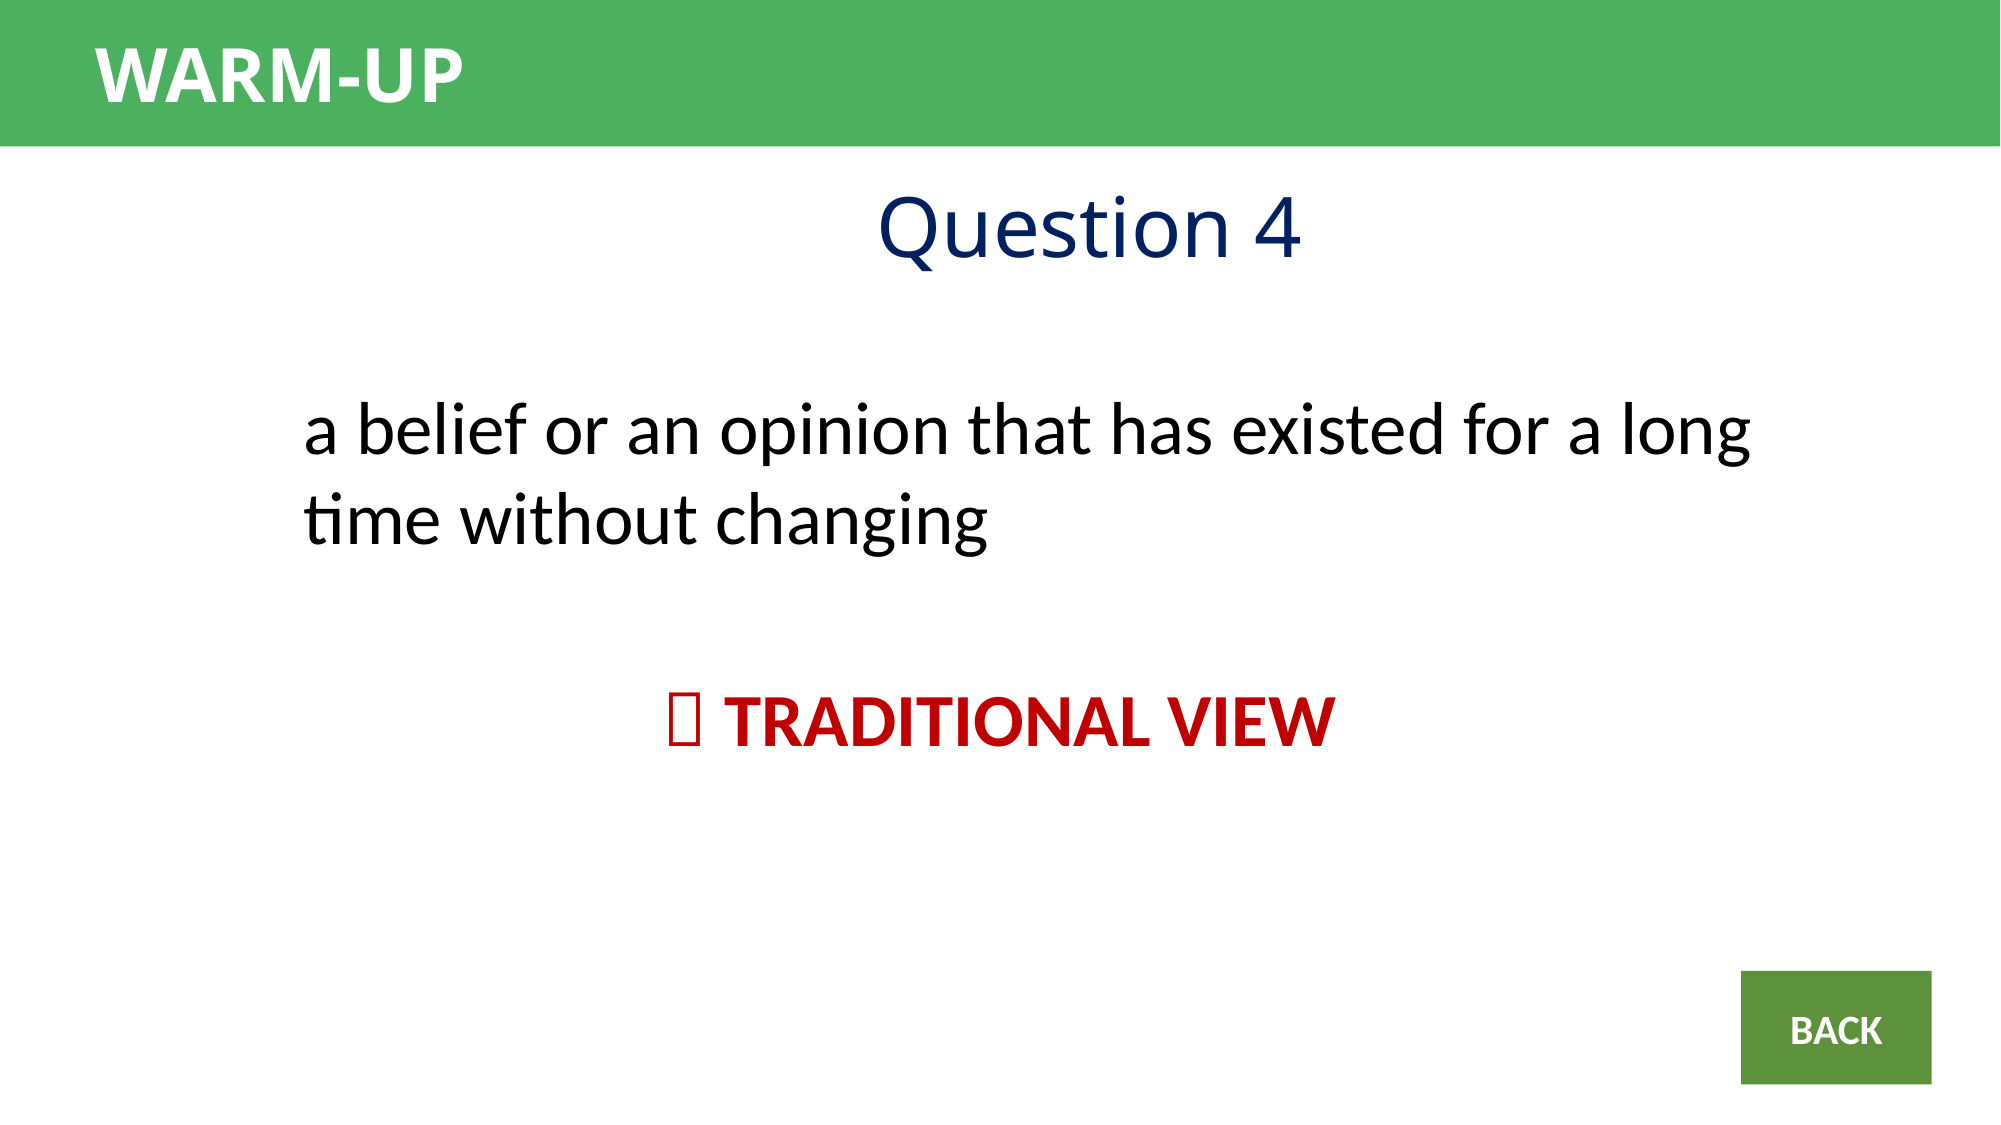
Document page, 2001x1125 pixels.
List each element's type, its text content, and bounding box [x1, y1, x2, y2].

text_box WARM-UP [81, 20, 831, 125]
text_box BACK [1740, 970, 1933, 1085]
text_box Question 4 [384, 167, 1796, 282]
text_box  TRADITIONAL VIEW [647, 663, 1353, 769]
text_box [0, 0, 2000, 147]
text_box a belief or an opinion that has existed for a long time without changing [288, 371, 1891, 567]
